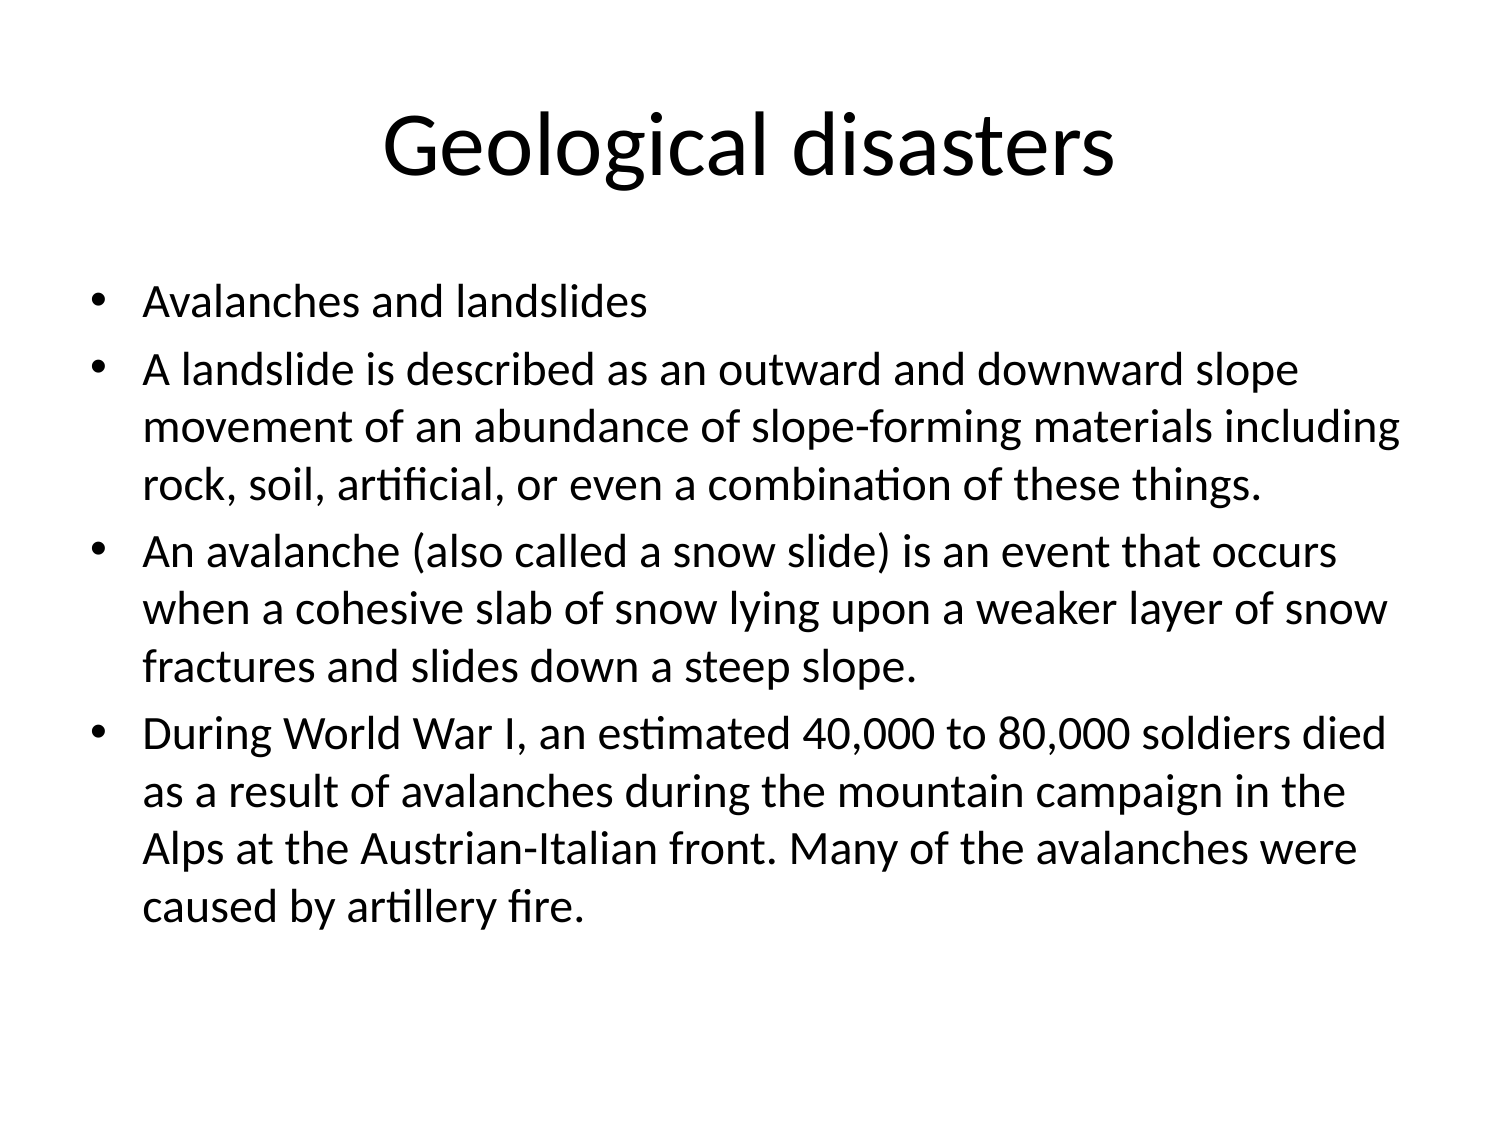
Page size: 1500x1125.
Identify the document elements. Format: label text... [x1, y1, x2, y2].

list Avalanches and landslides A landslide is described as an outward and downward slope movement of an abundance of slope-forming materials including rock, soil, artificial, or even a combination of these things. An avalanche (also called a snow slide) is an event that occurs when a cohesive slab of snow lying upon a weaker layer of snow fractures and slides down a steep slope. During World War I, an estimated 40,000 to 80,000 soldiers died as a result of avalanches during the mountain campaign in the Alps at the Austrian-Italian front. Many of the avalanches were caused by artillery fire. [75, 262, 1425, 1005]
title Geological disasters [75, 45, 1425, 233]
